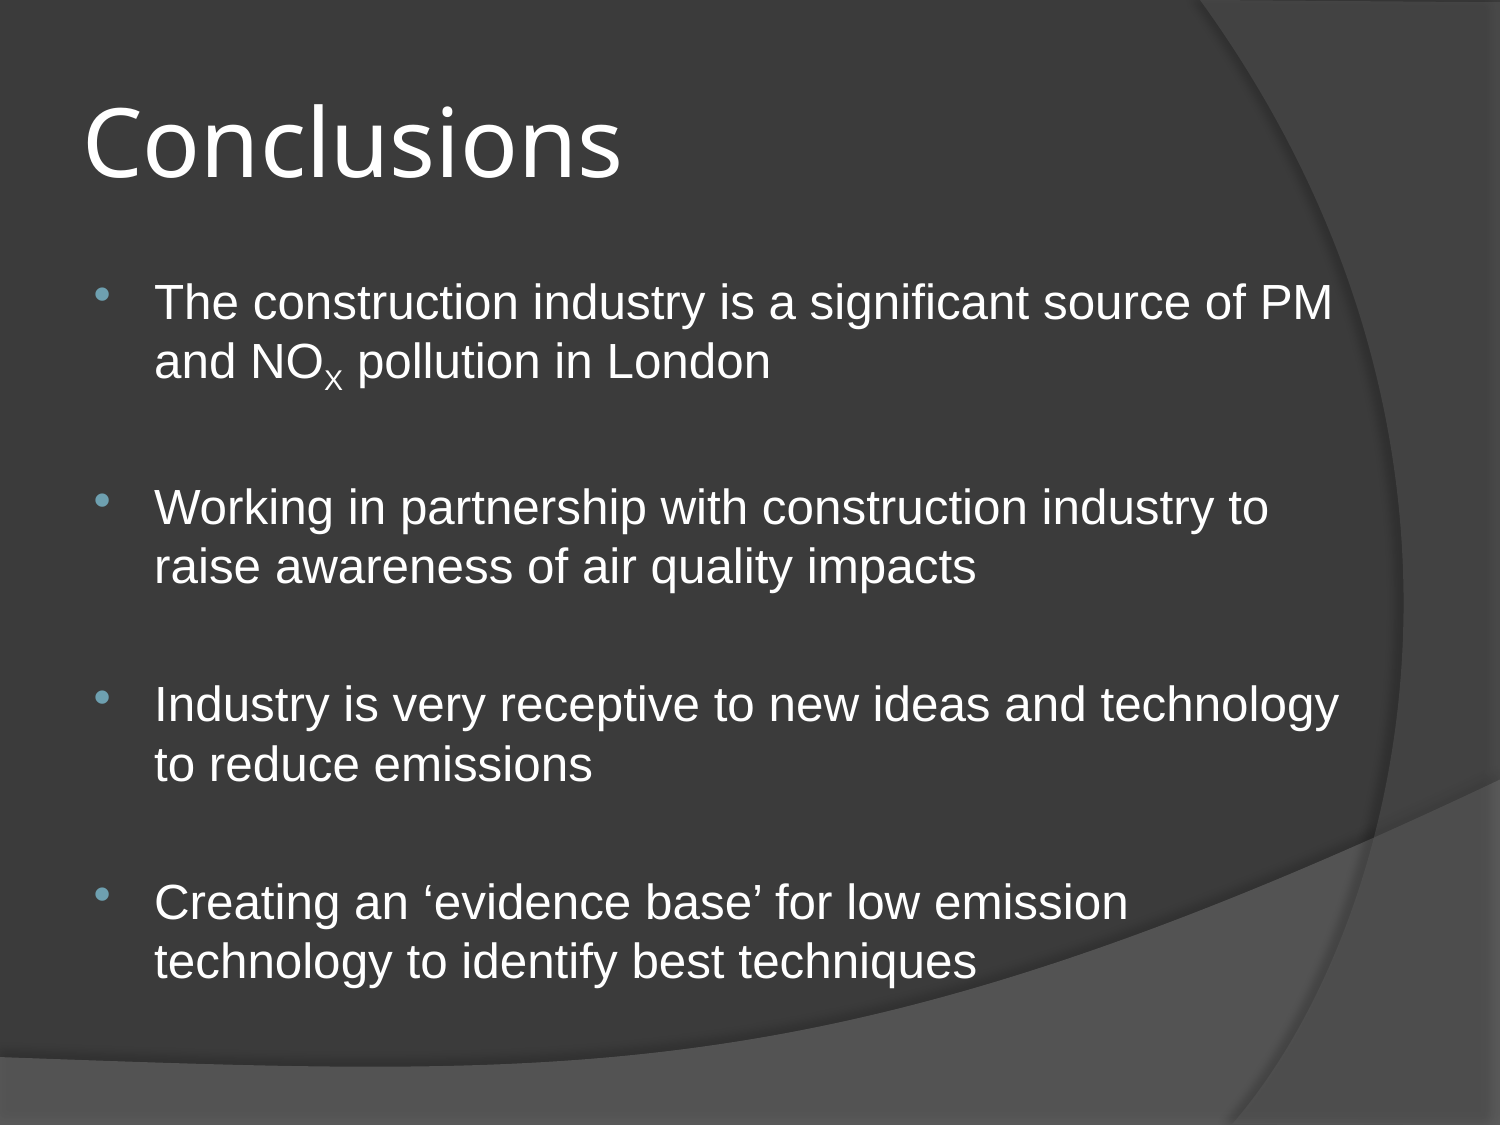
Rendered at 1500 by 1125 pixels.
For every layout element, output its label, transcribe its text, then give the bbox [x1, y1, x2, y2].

list The construction industry is a significant source of PM and NOX pollution in London Working in partnership with construction industry to raise awareness of air quality impacts Industry is very receptive to new ideas and technology to reduce emissions Creating an ‘evidence base’ for low emission technology to identify best techniques [75, 262, 1388, 1005]
title Conclusions [75, 45, 1300, 233]
